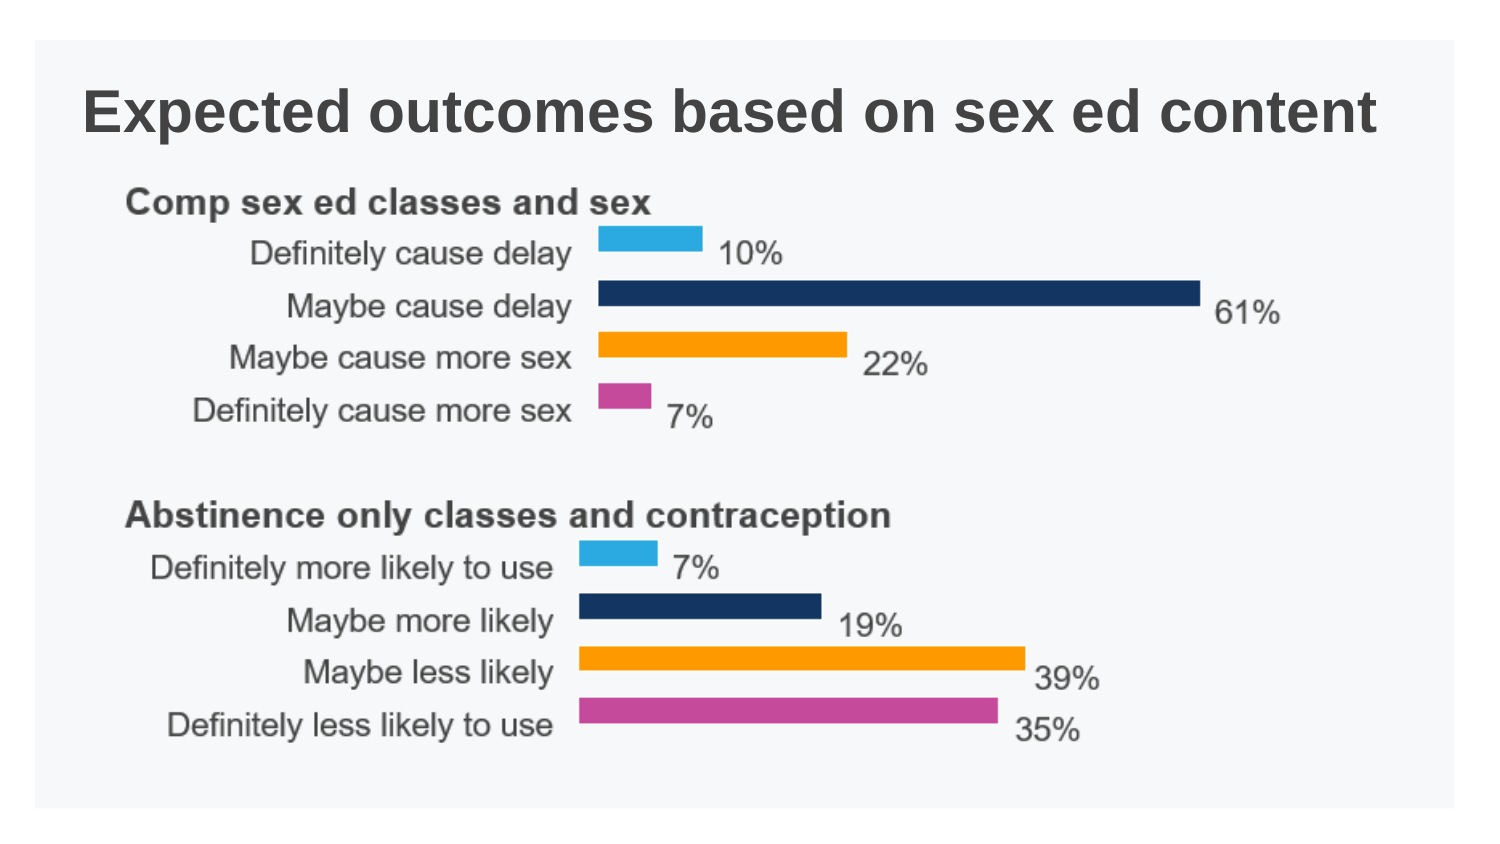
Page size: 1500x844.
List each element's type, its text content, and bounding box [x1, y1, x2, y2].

title Expected outcomes based on sex ed content [67, 56, 1466, 151]
picture [90, 162, 1308, 759]
